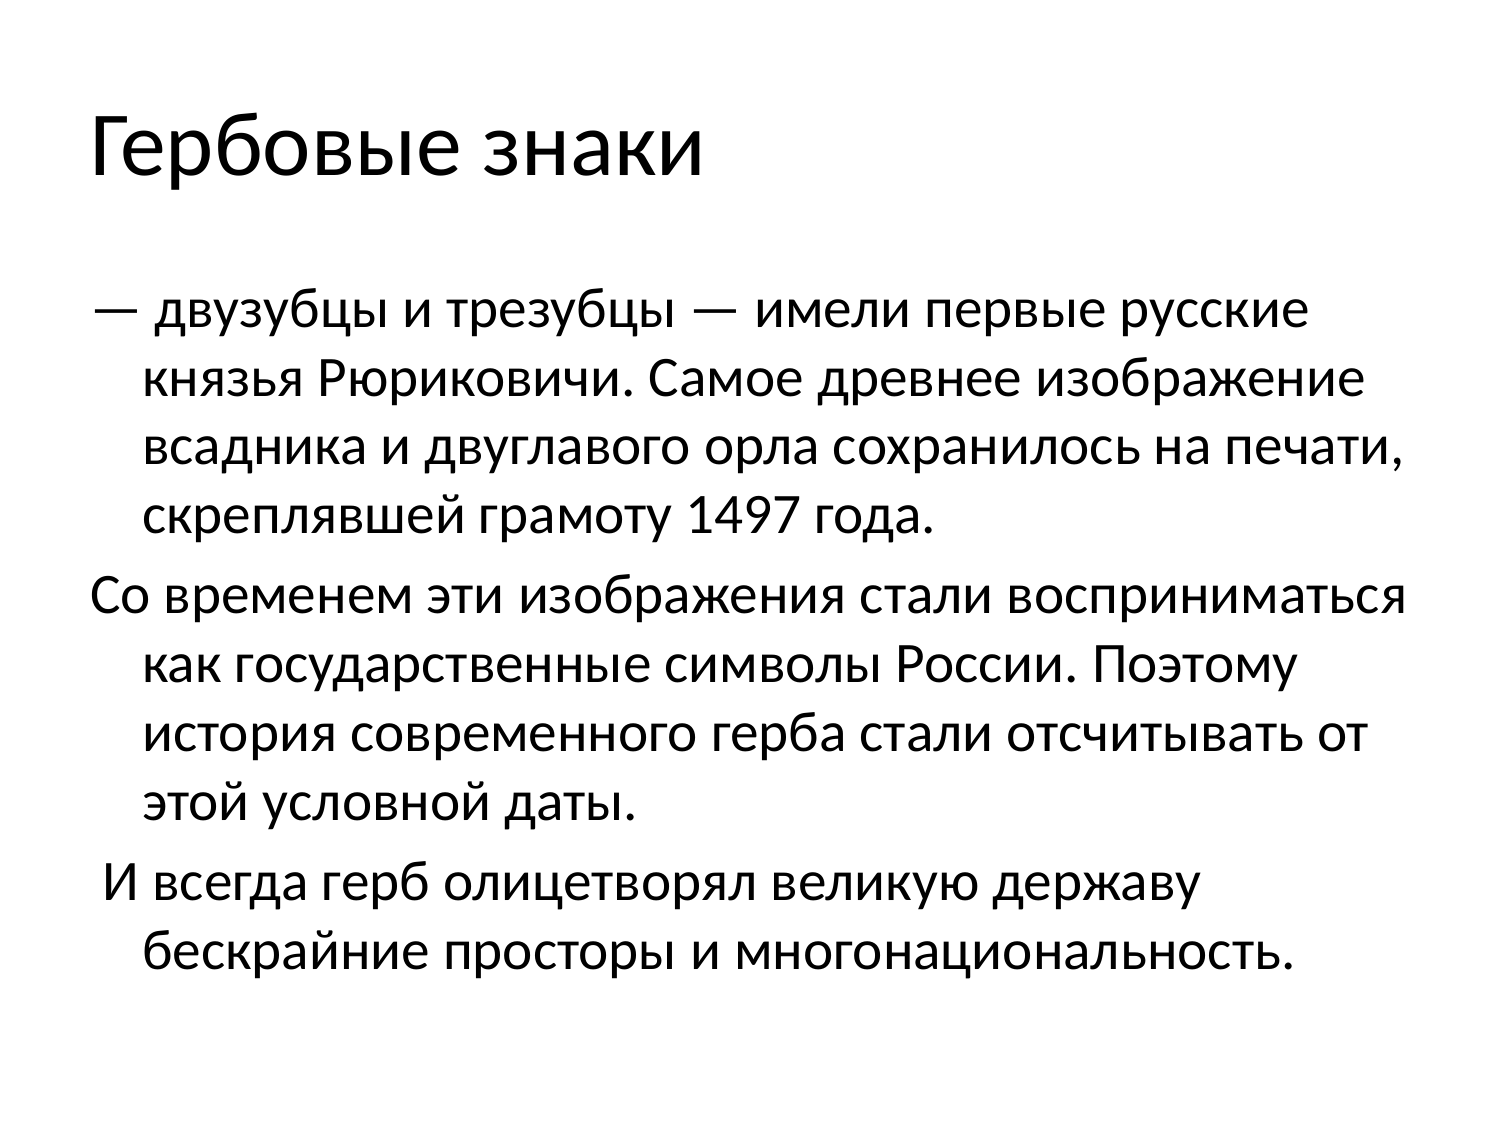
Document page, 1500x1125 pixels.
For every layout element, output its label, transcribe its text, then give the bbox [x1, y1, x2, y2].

title Гербовые знаки [75, 45, 1425, 233]
list — двузубцы и трезубцы — имели первые русские князья Рюриковичи. Самое древнее изображение всадника и двуглавого орла сохранилось на печати, скреплявшей грамоту 1497 года. Со временем эти изображения стали восприниматься как государственные символы России. Поэтому история современного герба стали отсчитывать от этой условной даты. И всегда герб олицетворял великую державу бескрайние просторы и многонациональность. [75, 262, 1425, 1005]
